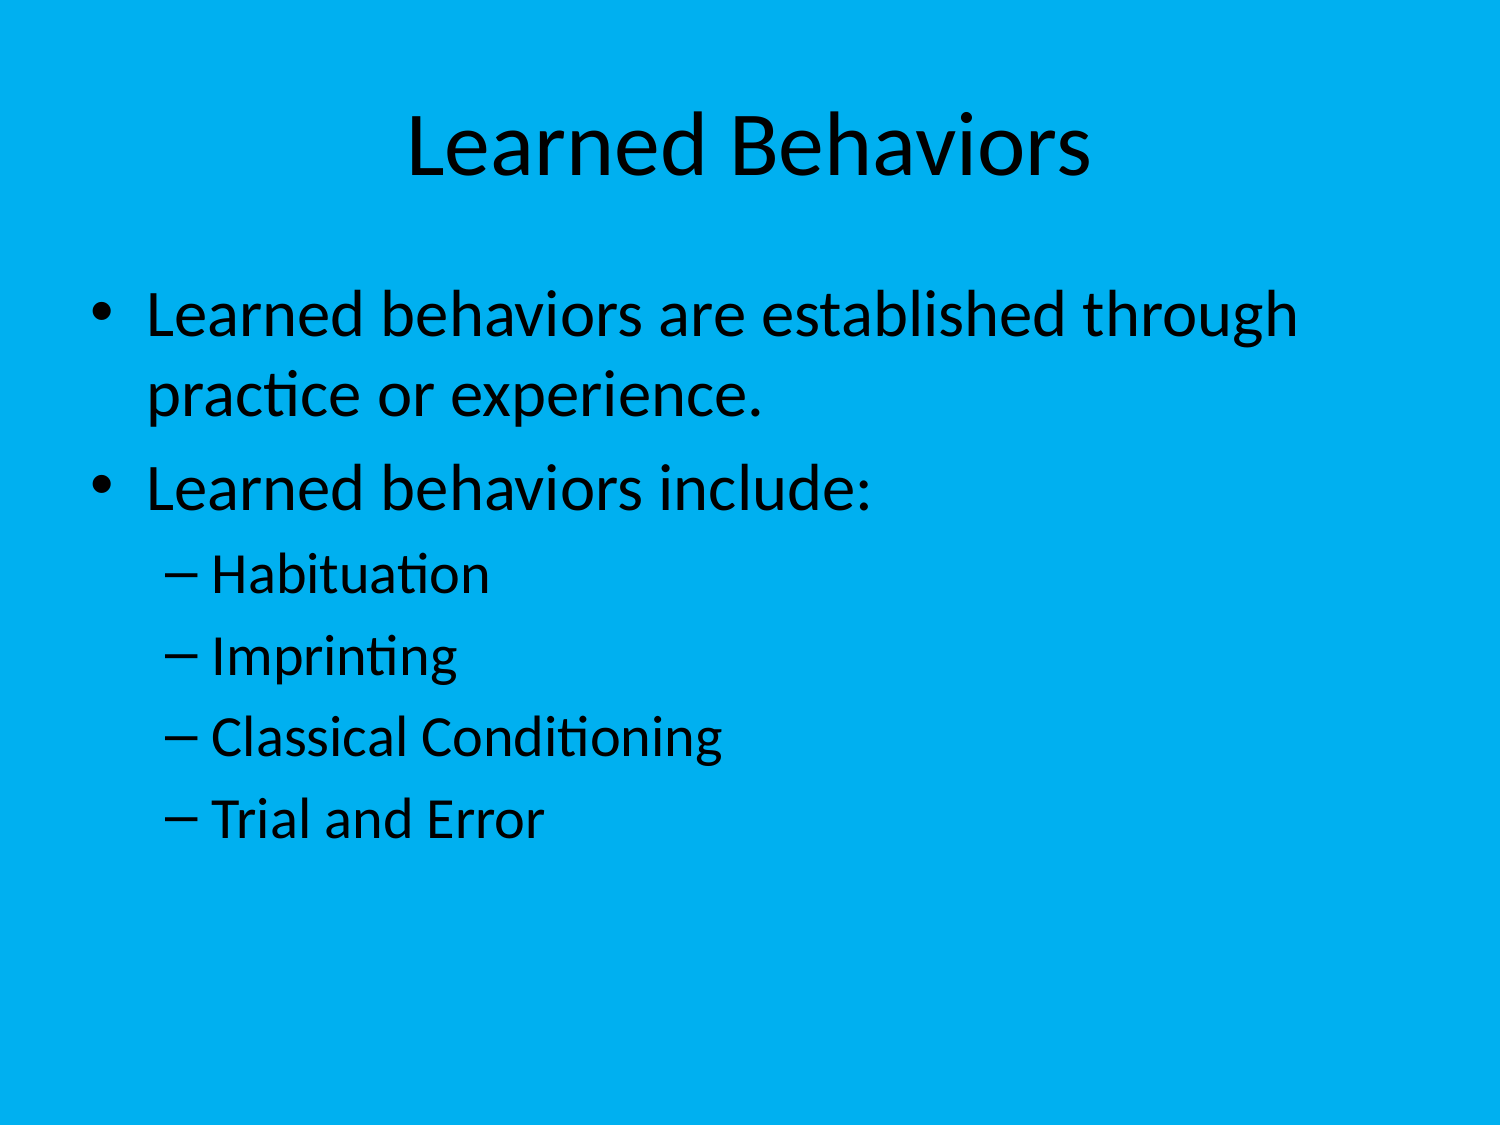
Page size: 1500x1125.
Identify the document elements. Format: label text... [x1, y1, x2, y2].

list Learned behaviors are established through practice or experience. Learned behaviors include: Habituation Imprinting Classical Conditioning Trial and Error [75, 262, 1425, 1005]
title Learned Behaviors [75, 45, 1425, 233]
